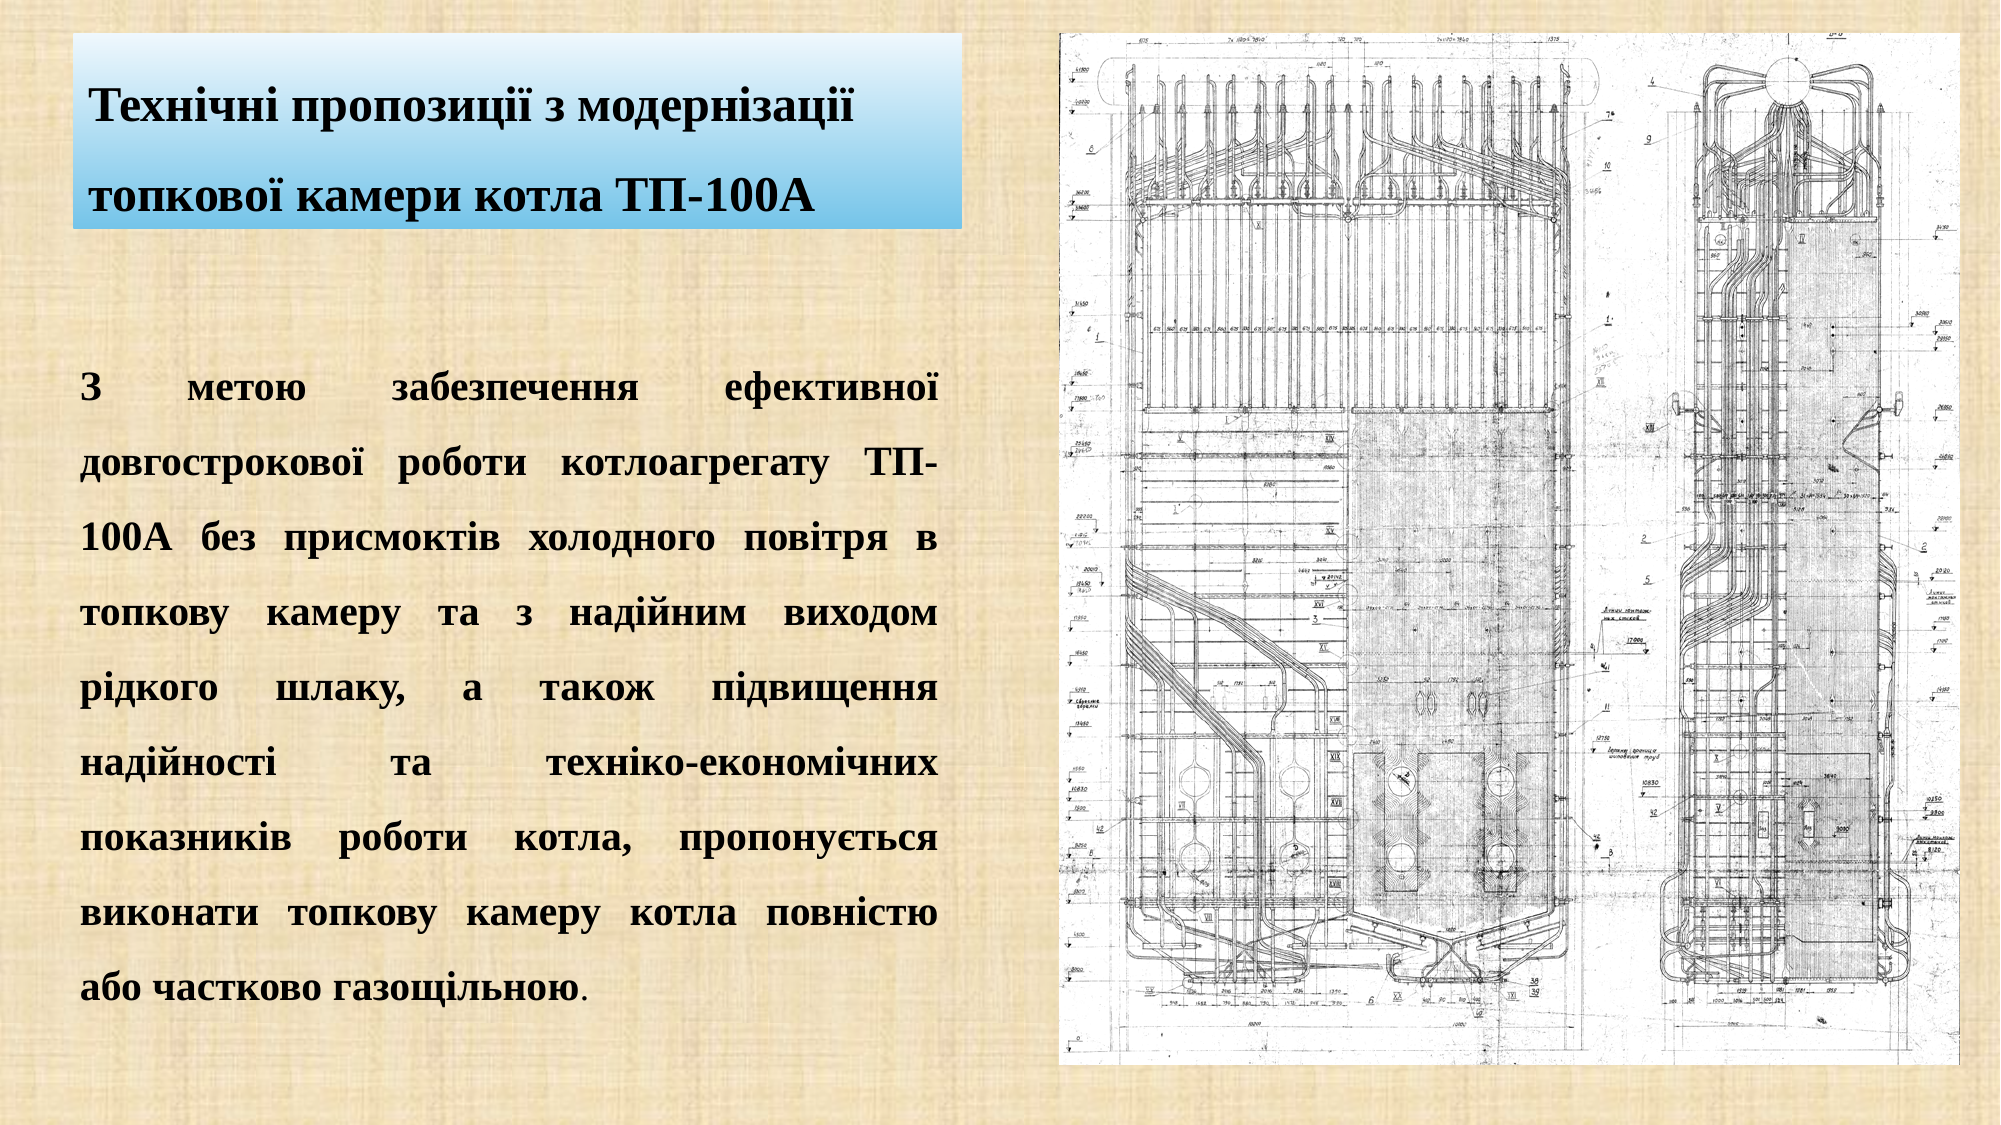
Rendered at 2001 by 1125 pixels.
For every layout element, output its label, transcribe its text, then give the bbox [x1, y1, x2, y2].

picture [1059, 33, 1961, 1066]
text_box Технічні пропозиції з модернізації топкової камери котла ТП-100А [73, 33, 962, 229]
text_box З метою забезпечення ефективної довгострокової роботи котлоагрегату ТП-100А без присмоктів холодного повітря в топкову камеру та з надійним виходом рідкого шлаку, а також підвищення надійності та техніко-економічних показників роботи котла, пропонується виконати топкову камеру котла повністю або частково газощільною. [64, 326, 954, 1016]
